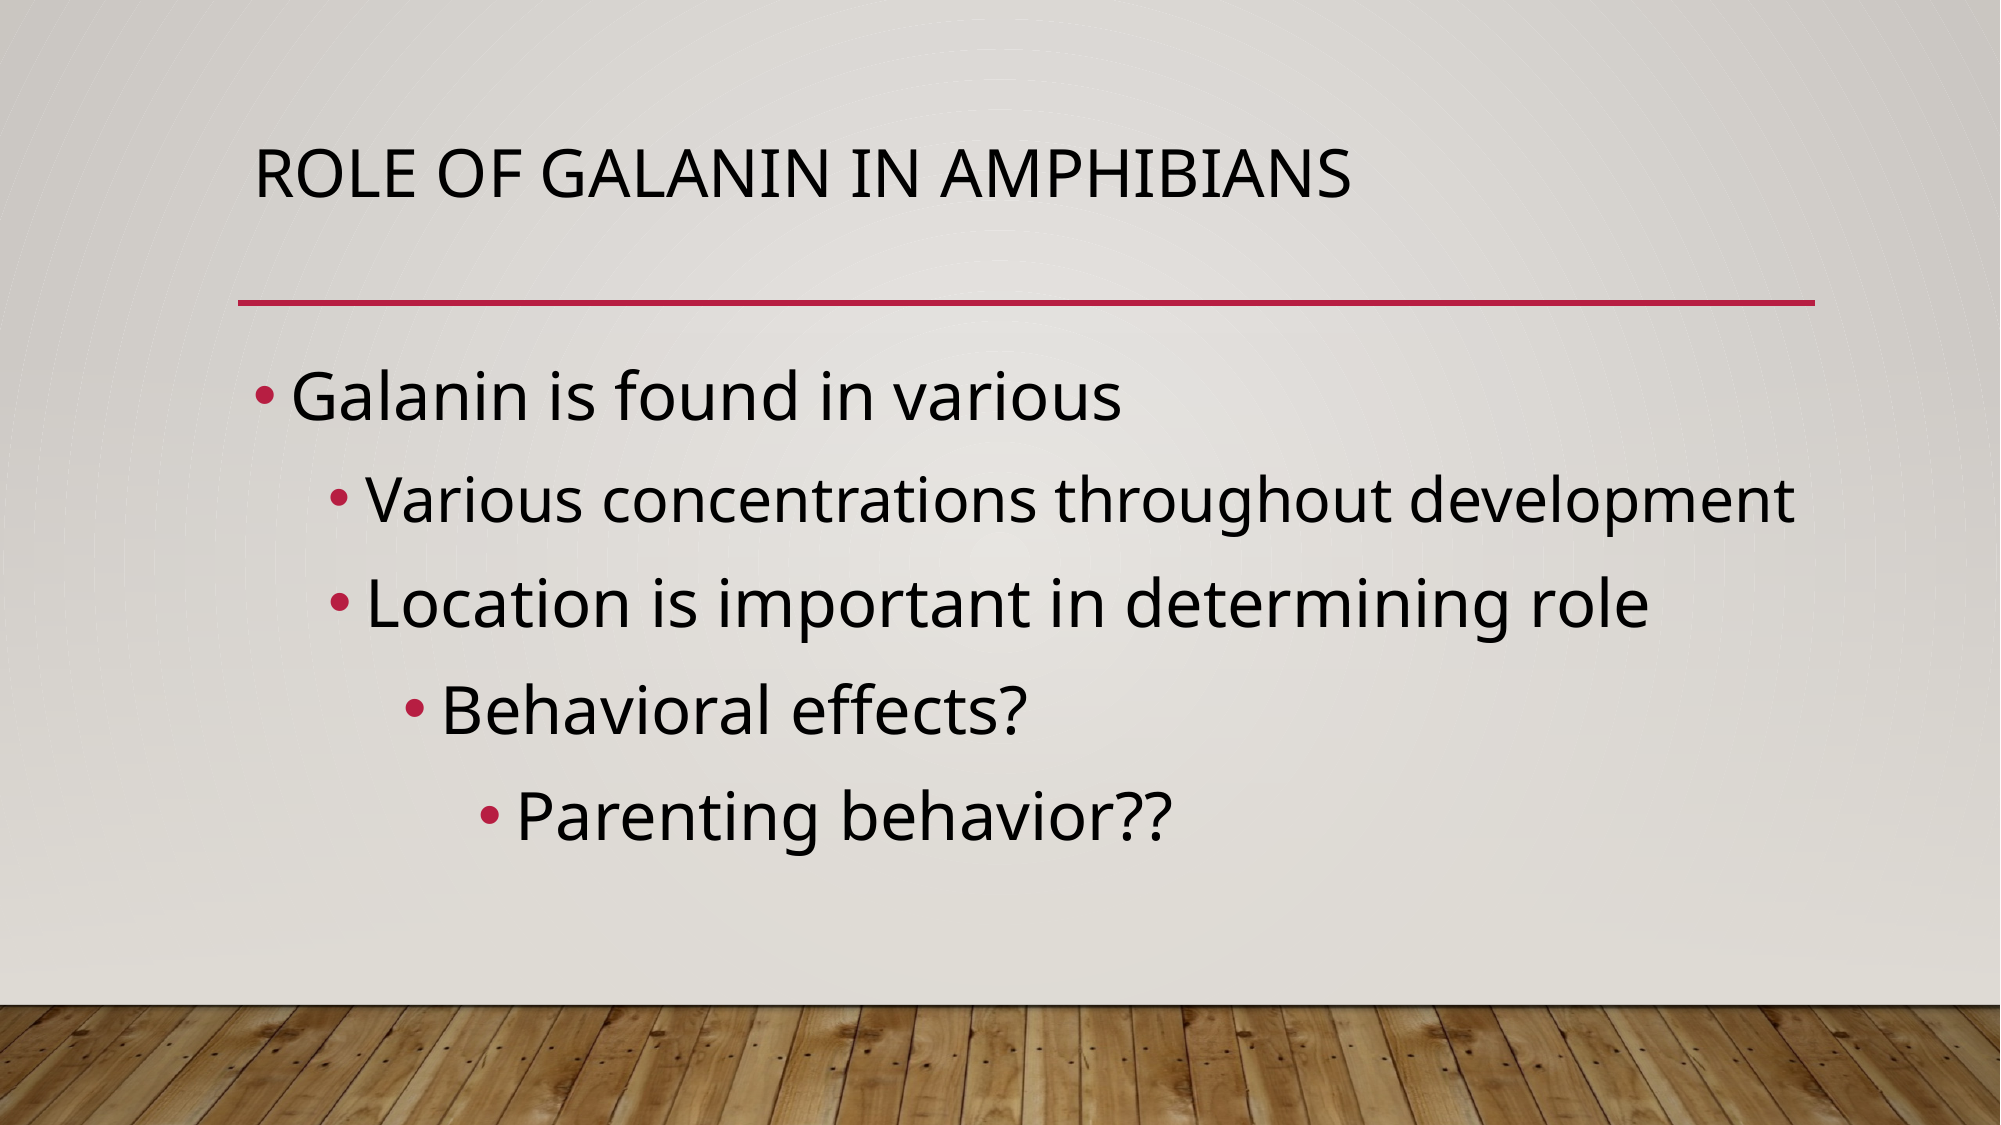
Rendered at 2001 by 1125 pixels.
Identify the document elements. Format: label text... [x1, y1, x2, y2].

list Galanin is found in various Various concentrations throughout development Location is important in determining role Behavioral effects? Parenting behavior?? [238, 330, 1814, 993]
picture [0, 1005, 2000, 1125]
title Role of galanin in amphibians [238, 131, 1814, 305]
